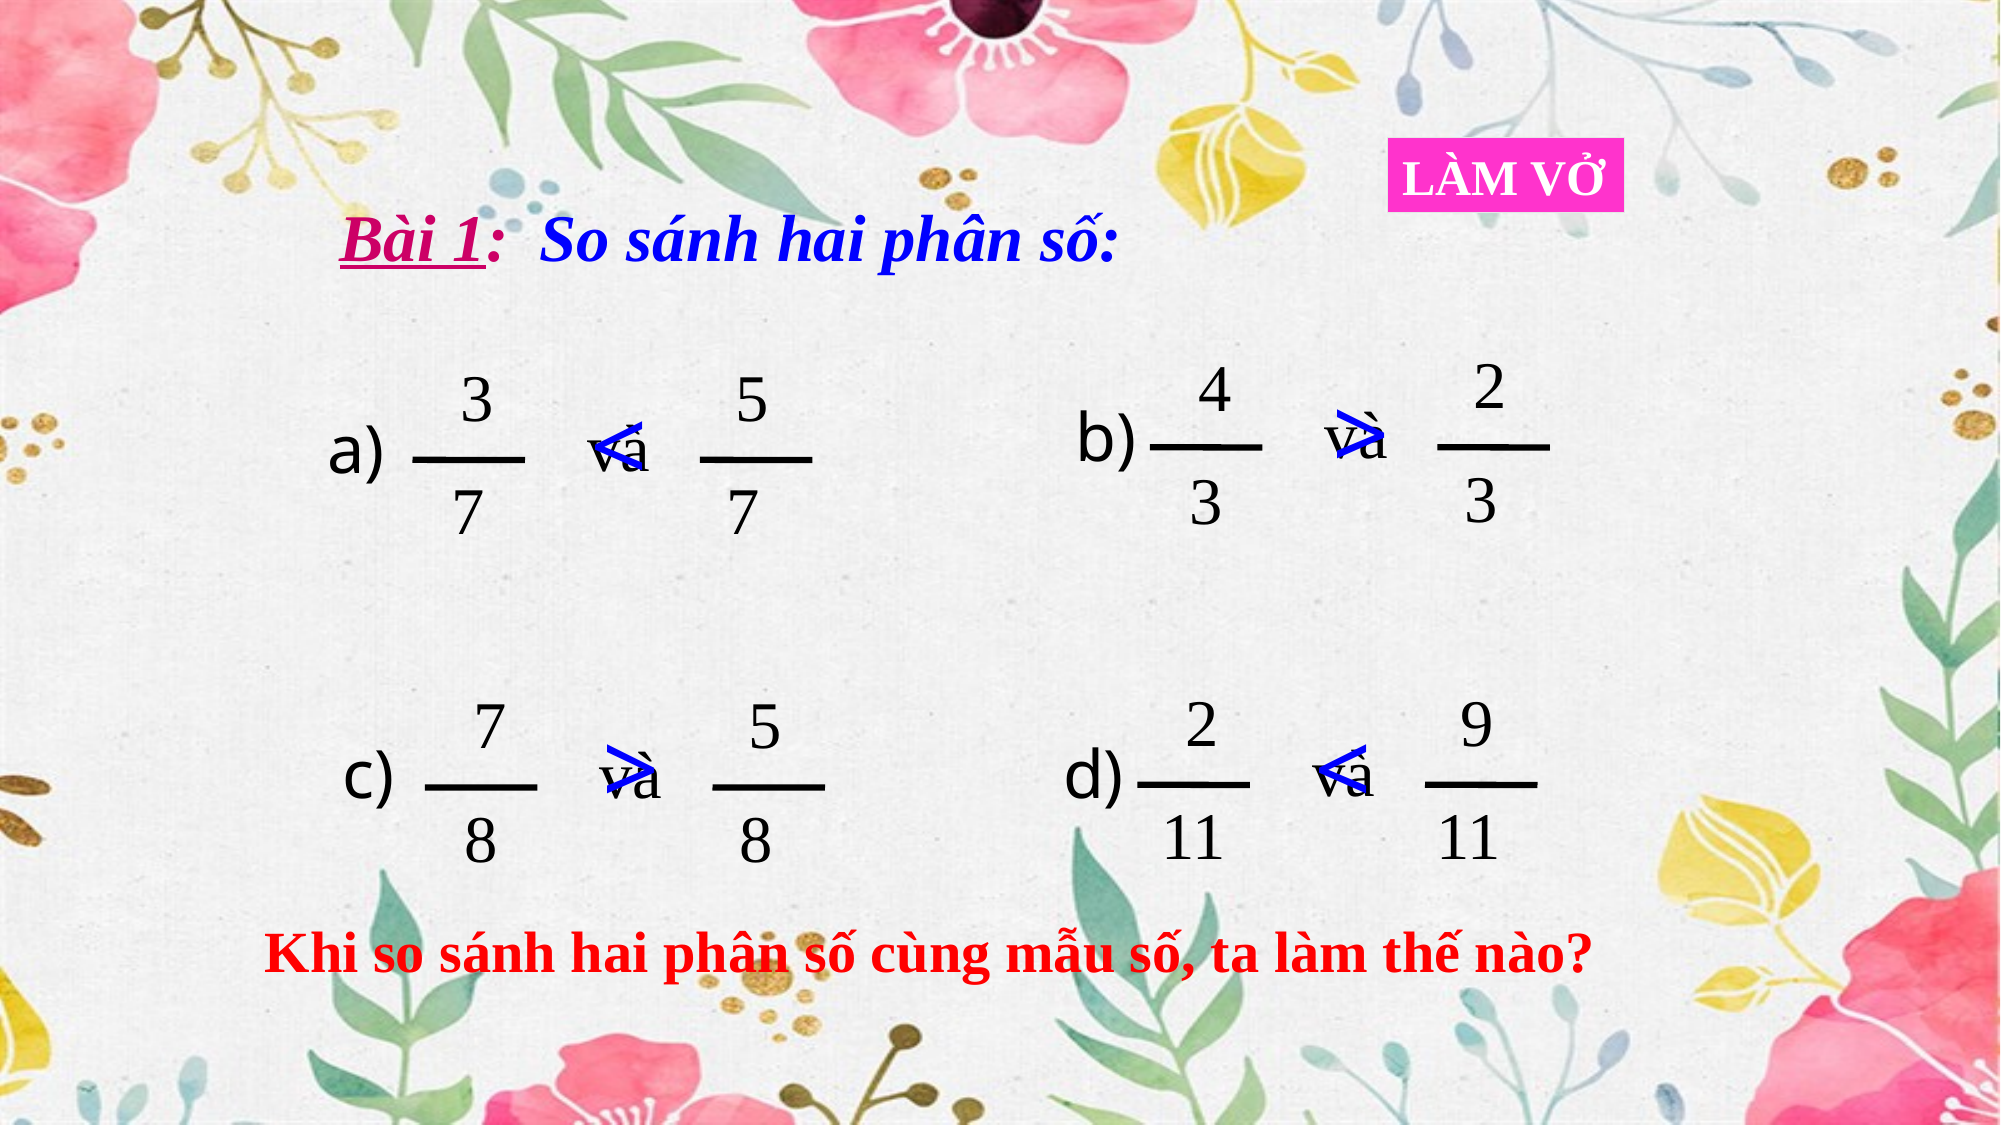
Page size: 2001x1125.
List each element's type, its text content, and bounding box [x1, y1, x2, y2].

text_box d) [987, 724, 1200, 820]
text_box < [512, 375, 725, 510]
text_box 9 11 [1387, 672, 1550, 881]
text_box 4 3 [1099, 337, 1313, 546]
text_box > [524, 698, 738, 834]
text_box 2 3 [1399, 334, 1563, 543]
text_box Bài 1: [324, 187, 524, 283]
picture [0, 0, 2001, 1125]
text_box > [1254, 363, 1468, 498]
text_box So sánh hai phân số: [524, 187, 1425, 283]
text_box Khi so sánh hai phân số cùng mẫu số, ta làm thế nào? [249, 906, 1625, 992]
text_box c) [262, 724, 475, 820]
text_box 7 8 [374, 674, 588, 883]
text_box a) [249, 399, 463, 495]
text_box LÀM VỞ [1387, 137, 1625, 213]
text_box 5 8 [674, 674, 838, 883]
text_box 3 7 [362, 347, 575, 556]
text_box 5 7 [662, 347, 825, 556]
text_box b) [999, 387, 1213, 483]
text_box < [1237, 698, 1450, 834]
text_box và [1249, 384, 1254, 480]
text_box 2 11 [1087, 672, 1300, 881]
